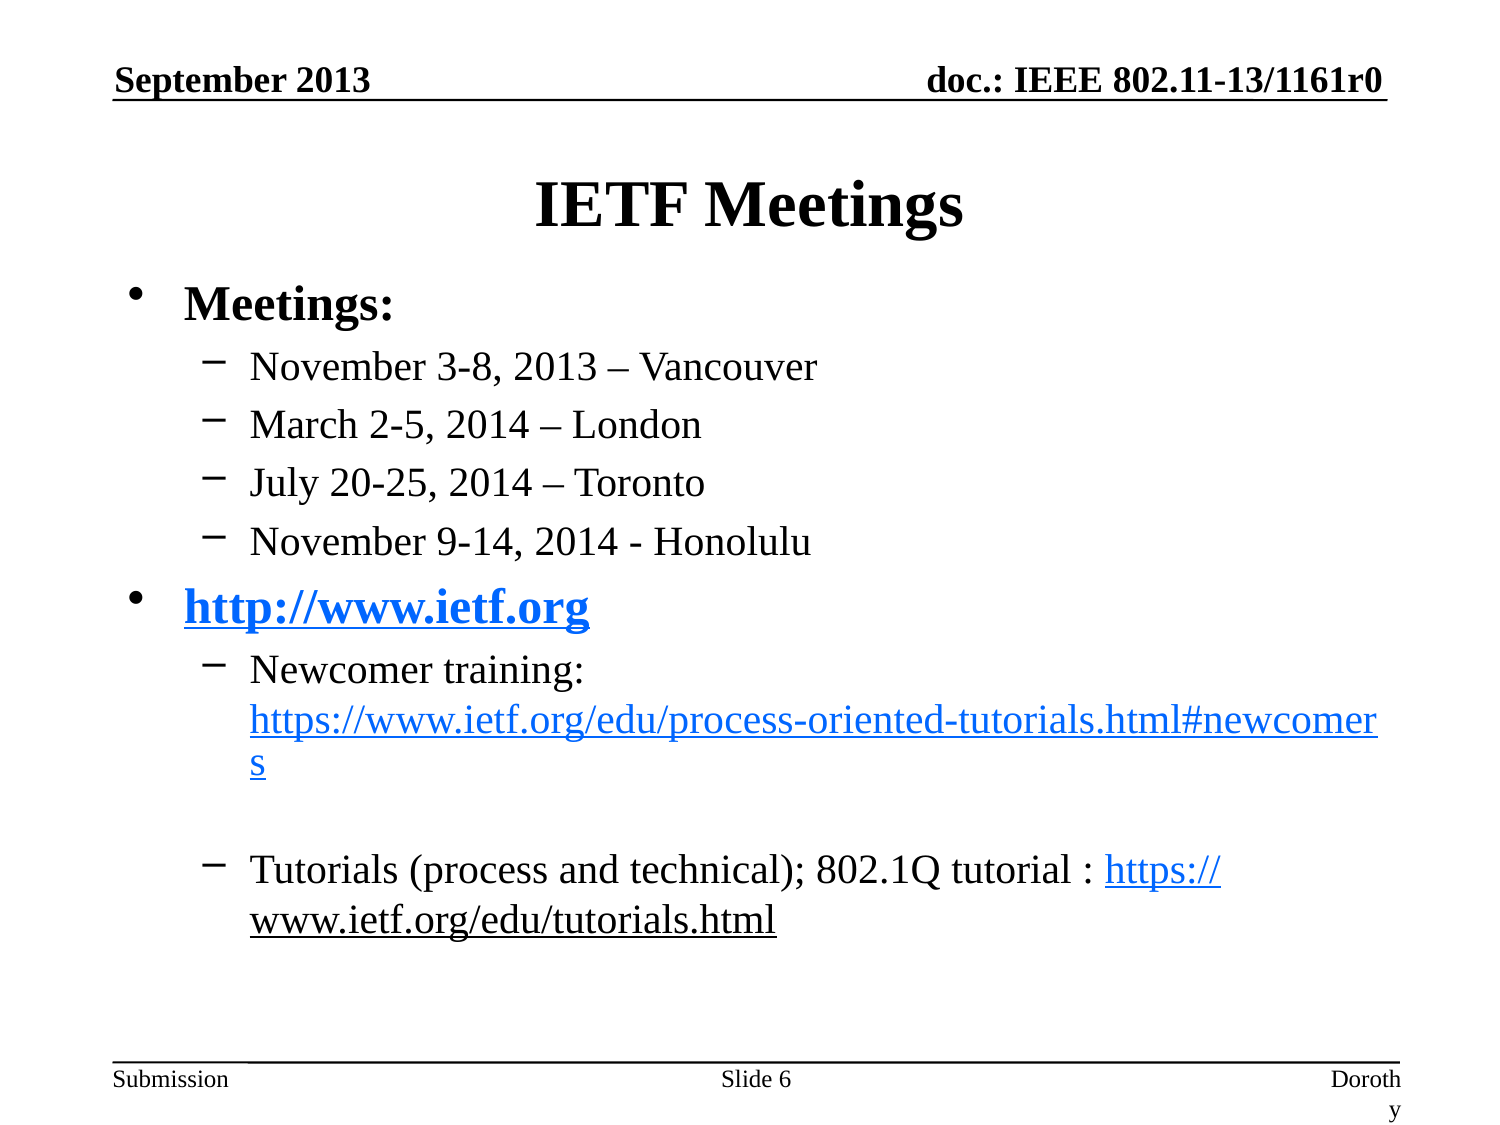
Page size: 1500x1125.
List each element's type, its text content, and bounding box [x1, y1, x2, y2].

slide_number Slide 6 [712, 1062, 800, 1093]
footer Dorothy Stanley, Aruba Networks [1325, 1062, 1402, 1093]
title IETF Meetings [112, 112, 1388, 262]
list Meetings: November 3-8, 2013 – Vancouver March 2-5, 2014 – London July 20-25, 2014 – Toronto November 9-14, 2014 - Honolulu http://www.ietf.org Newcomer training: https://www.ietf.org/edu/process-oriented-tutorials.html#newcomers Tutorials (process and technical); 802.1Q tutorial : https://www.ietf.org/edu/tutorials.html [112, 262, 1400, 938]
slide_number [114, 54, 425, 100]
